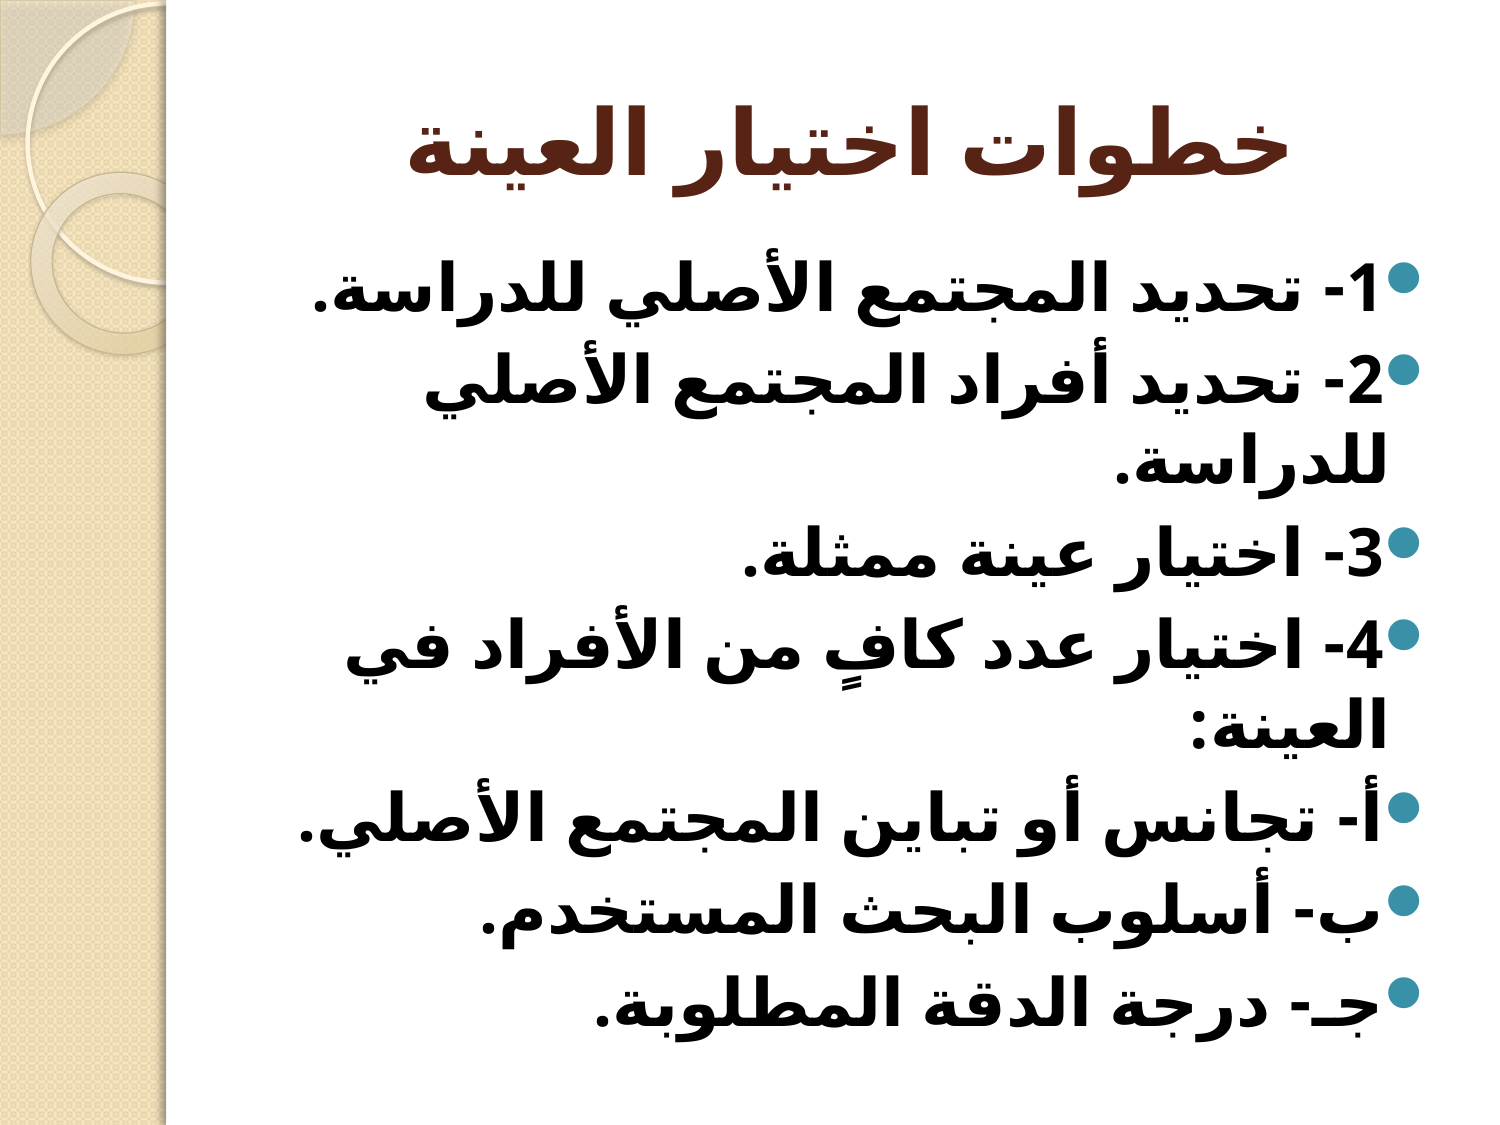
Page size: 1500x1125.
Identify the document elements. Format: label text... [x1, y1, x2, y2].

list 1- تحديد المجتمع الأصلي للدراسة. 2- تحديد أفراد المجتمع الأصلي للدراسة. 3- اختيار عينة ممثلة. 4- اختيار عدد كافٍ من الأفراد في العينة: أ- تجانس أو تباين المجتمع الأصلي. ب- أسلوب البحث المستخدم. جـ- درجة الدقة المطلوبة. [235, 237, 1466, 1025]
title خطوات اختيار العينة [235, 45, 1466, 233]
